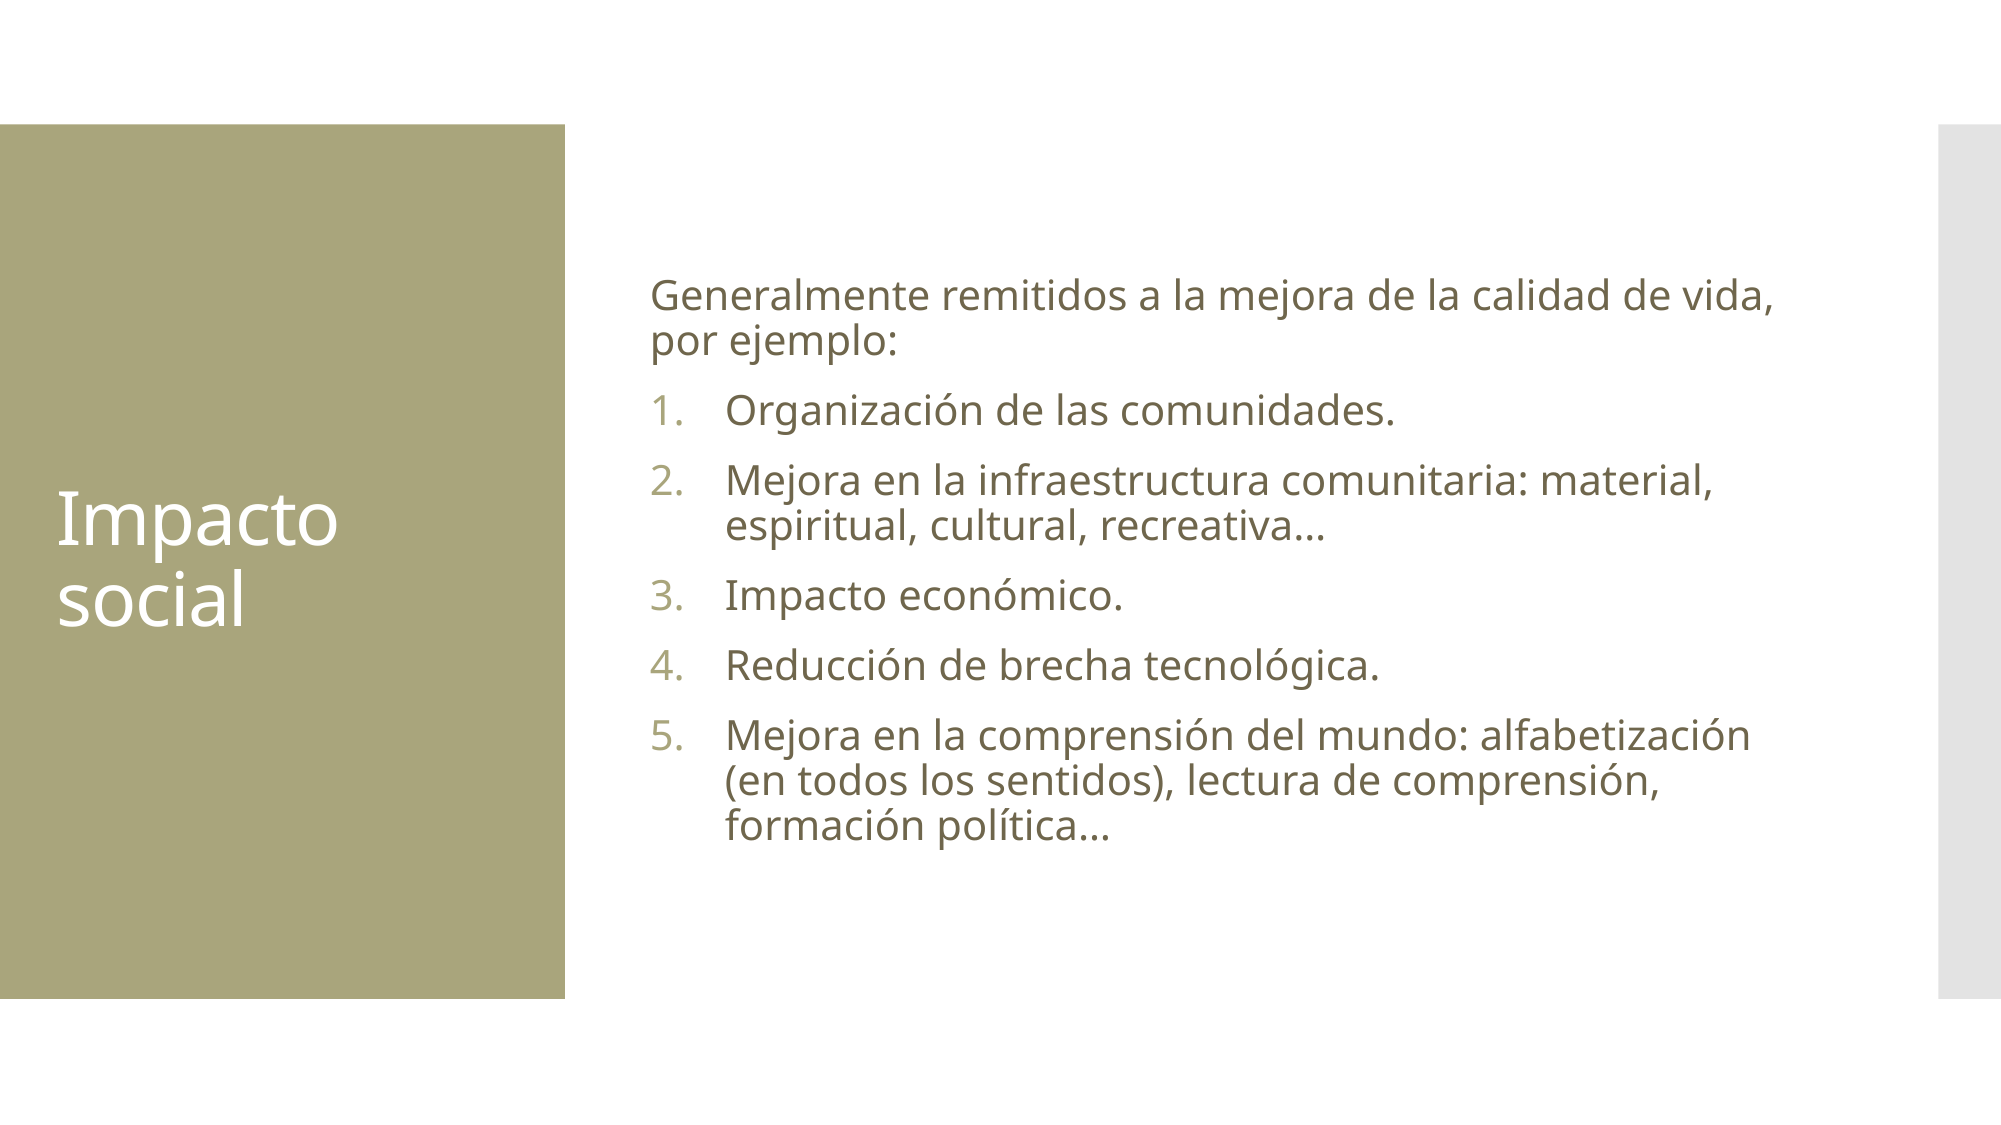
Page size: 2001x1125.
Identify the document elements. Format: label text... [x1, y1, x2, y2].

title Impacto social [41, 184, 525, 940]
list Generalmente remitidos a la mejora de la calidad de vida, por ejemplo: Organización de las comunidades. Mejora en la infraestructura comunitaria: material, espiritual, cultural, recreativa… Impacto económico. Reducción de brecha tecnológica. Mejora en la comprensión del mundo: alfabetización (en todos los sentidos), lectura de comprensión, formación política… [634, 141, 1835, 982]
